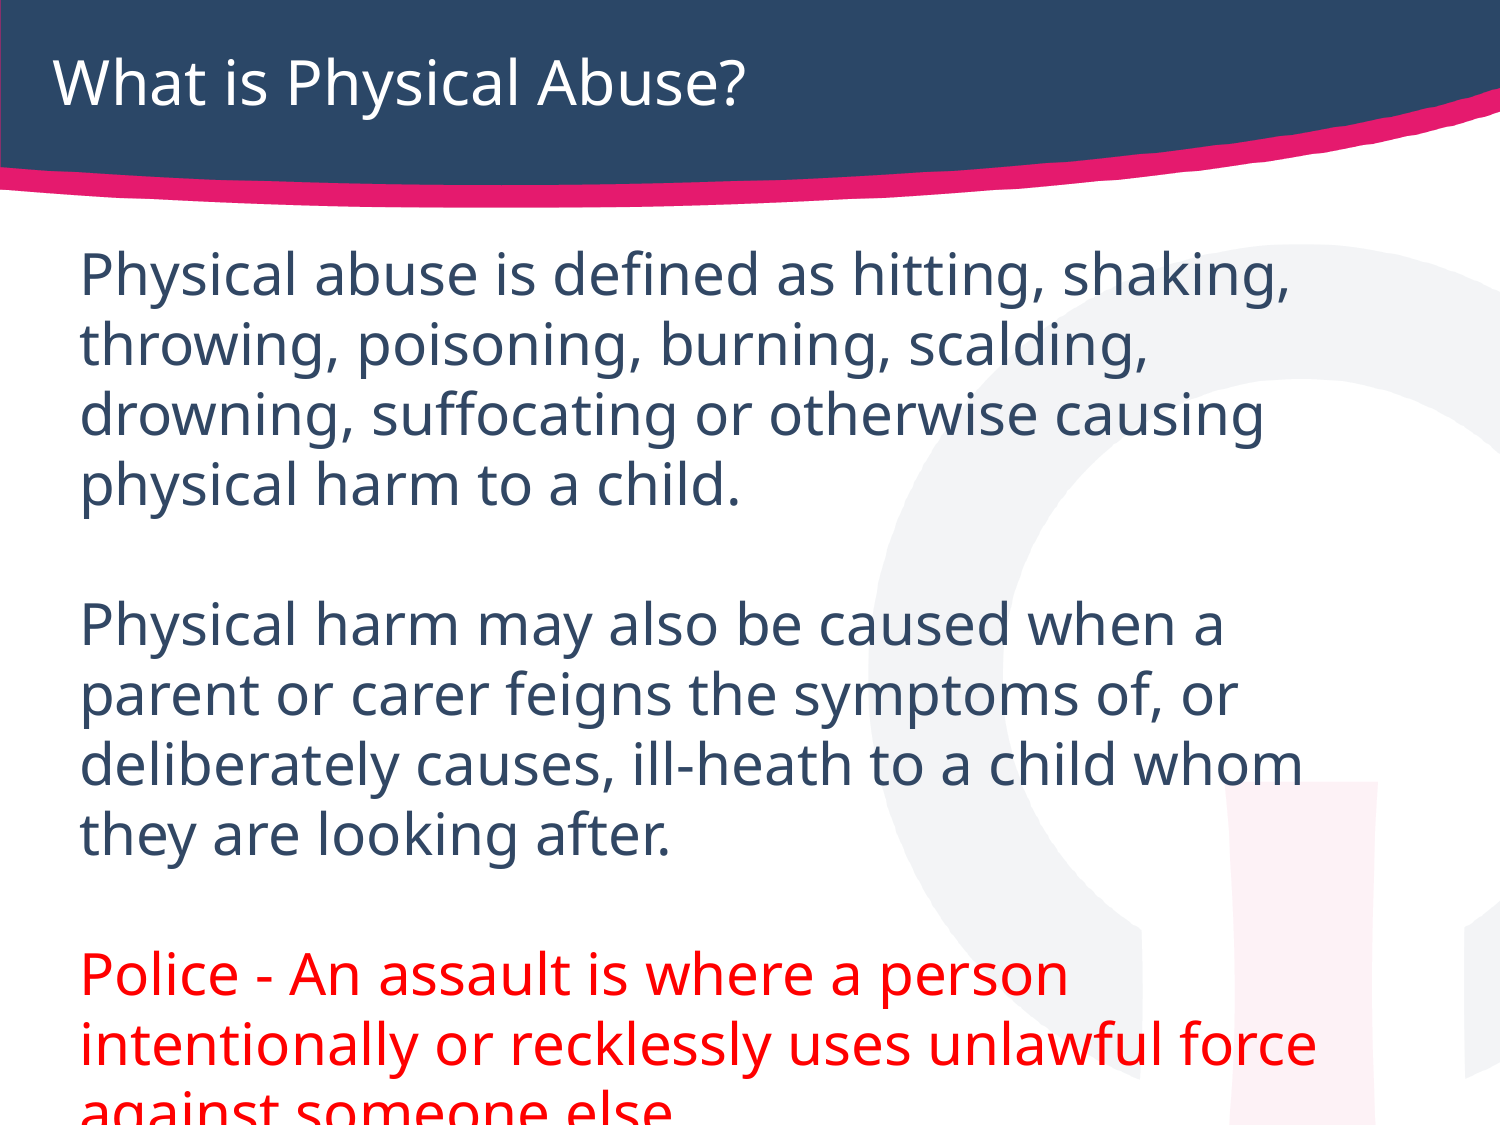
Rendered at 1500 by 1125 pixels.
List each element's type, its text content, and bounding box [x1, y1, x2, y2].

picture [0, 0, 1500, 1125]
title What is Physical Abuse? [44, 37, 1456, 126]
list Physical abuse is defined as hitting, shaking, throwing, poisoning, burning, scalding, drowning, suffocating or otherwise causing physical harm to a child. Physical harm may also be caused when a parent or carer feigns the symptoms of, or deliberately causes, ill-heath to a child whom they are looking after. Police - An assault is where a person intentionally or recklessly uses unlawful force against someone else. [70, 228, 1430, 1011]
